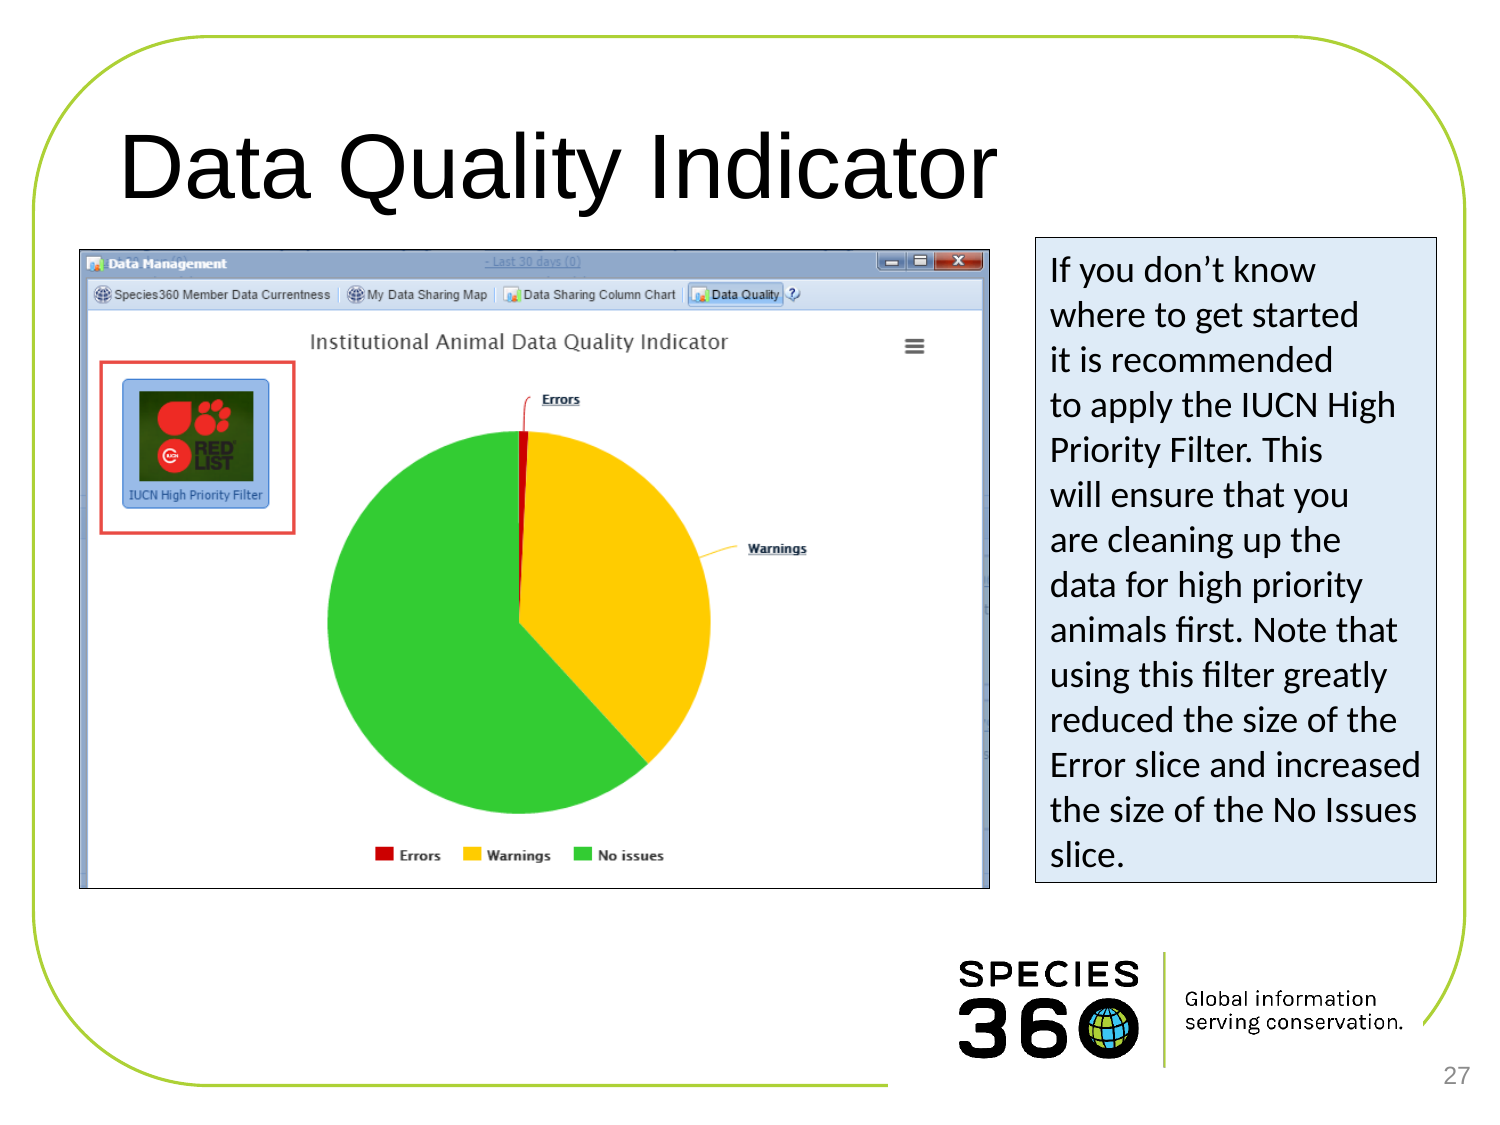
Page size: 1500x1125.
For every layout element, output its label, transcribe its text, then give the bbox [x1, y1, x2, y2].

text_box If you don’t know where to get started it is recommended to apply the IUCN High Priority Filter. This will ensure that you are cleaning up the data for high priority animals first. Note that using this filter greatly reduced the size of the Error slice and increased the size of the No Issues slice. [1035, 237, 1437, 883]
title Data Quality Indicator [103, 59, 1397, 278]
picture [79, 249, 990, 889]
picture [954, 944, 1407, 1075]
slide_number 27 [1148, 1044, 1487, 1105]
